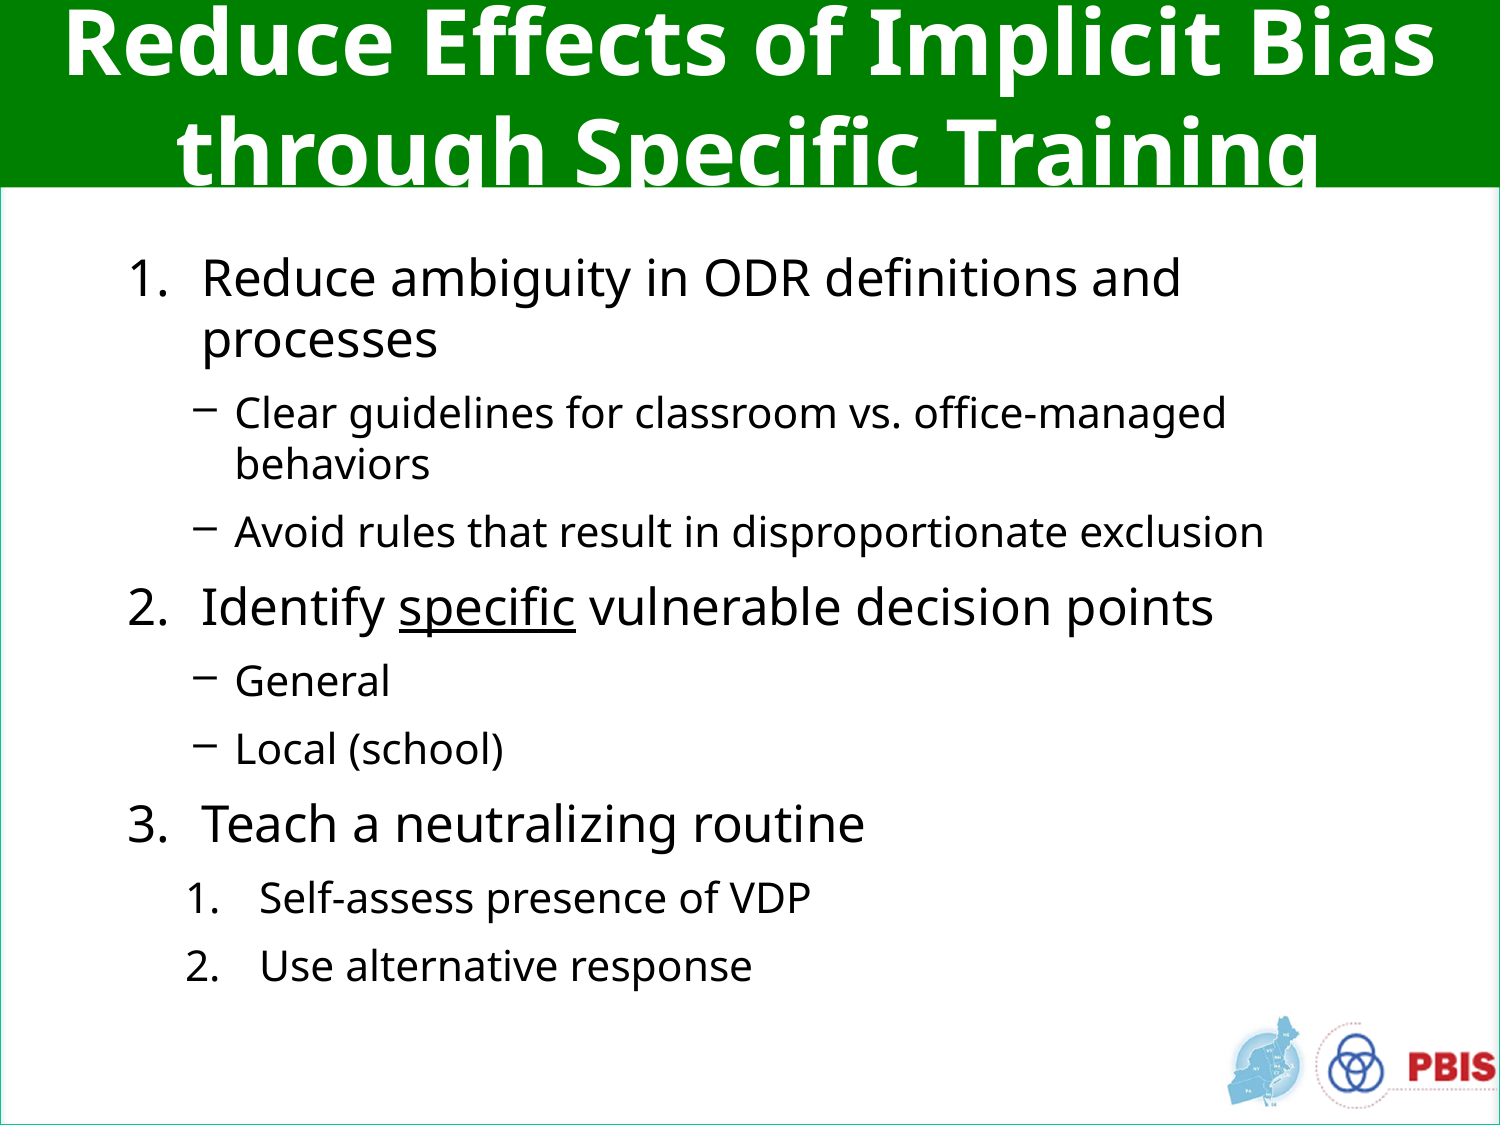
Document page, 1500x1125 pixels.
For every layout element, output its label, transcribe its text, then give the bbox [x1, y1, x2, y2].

list Reduce ambiguity in ODR definitions and processes Clear guidelines for classroom vs. office-managed behaviors Avoid rules that result in disproportionate exclusion Identify specific vulnerable decision points General Local (school) Teach a neutralizing routine Self-assess presence of VDP Use alternative response [112, 237, 1388, 1001]
title Reduce Effects of Implicit Bias through Specific Training [0, 0, 1500, 188]
text_box [0, 188, 1500, 1125]
